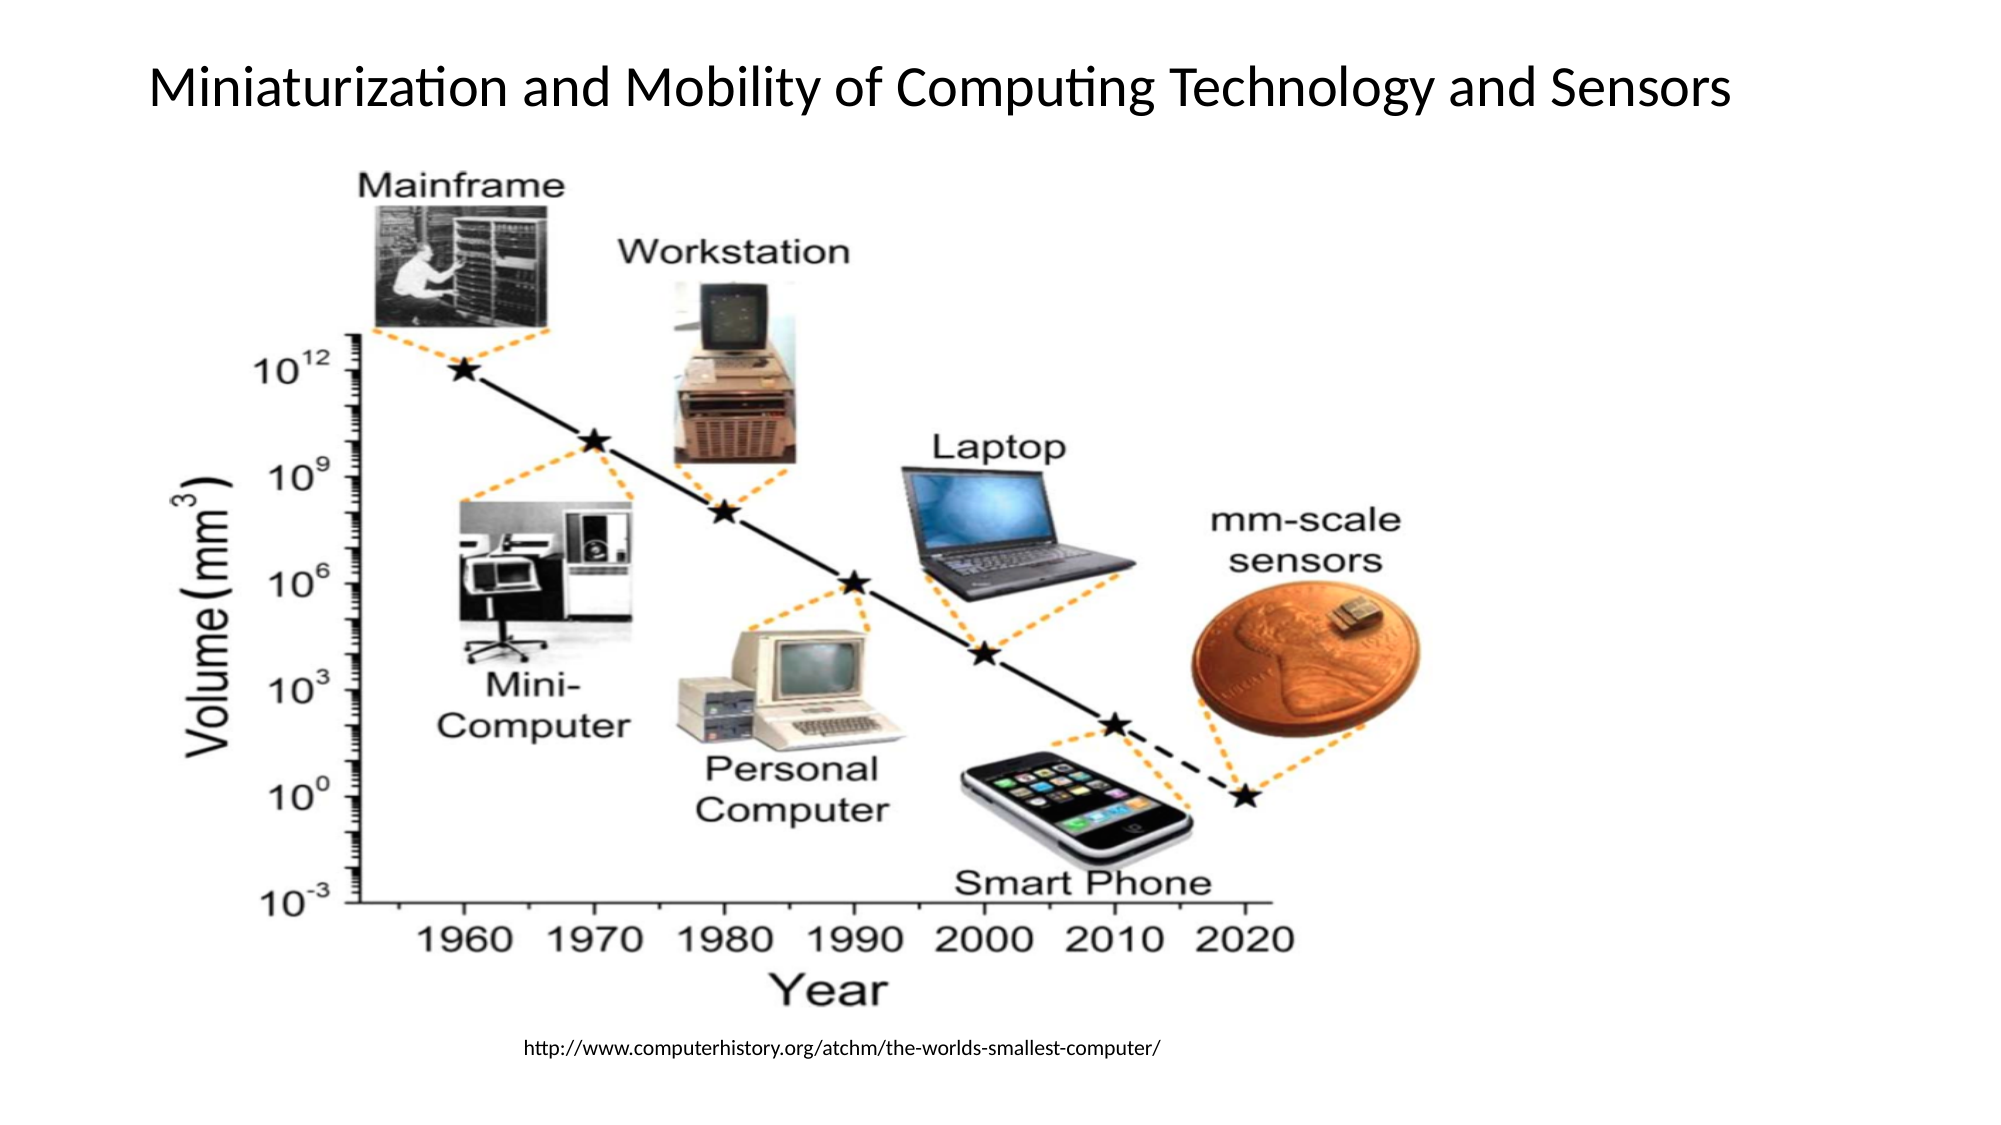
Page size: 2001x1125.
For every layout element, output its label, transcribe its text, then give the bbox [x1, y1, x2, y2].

text_box http://www.computerhistory.org/atchm/the-worlds-smallest-computer/ [508, 1026, 1597, 1068]
picture [134, 128, 1505, 1027]
text_box Miniaturization and Mobility of Computing Technology and Sensors [134, 40, 1795, 126]
